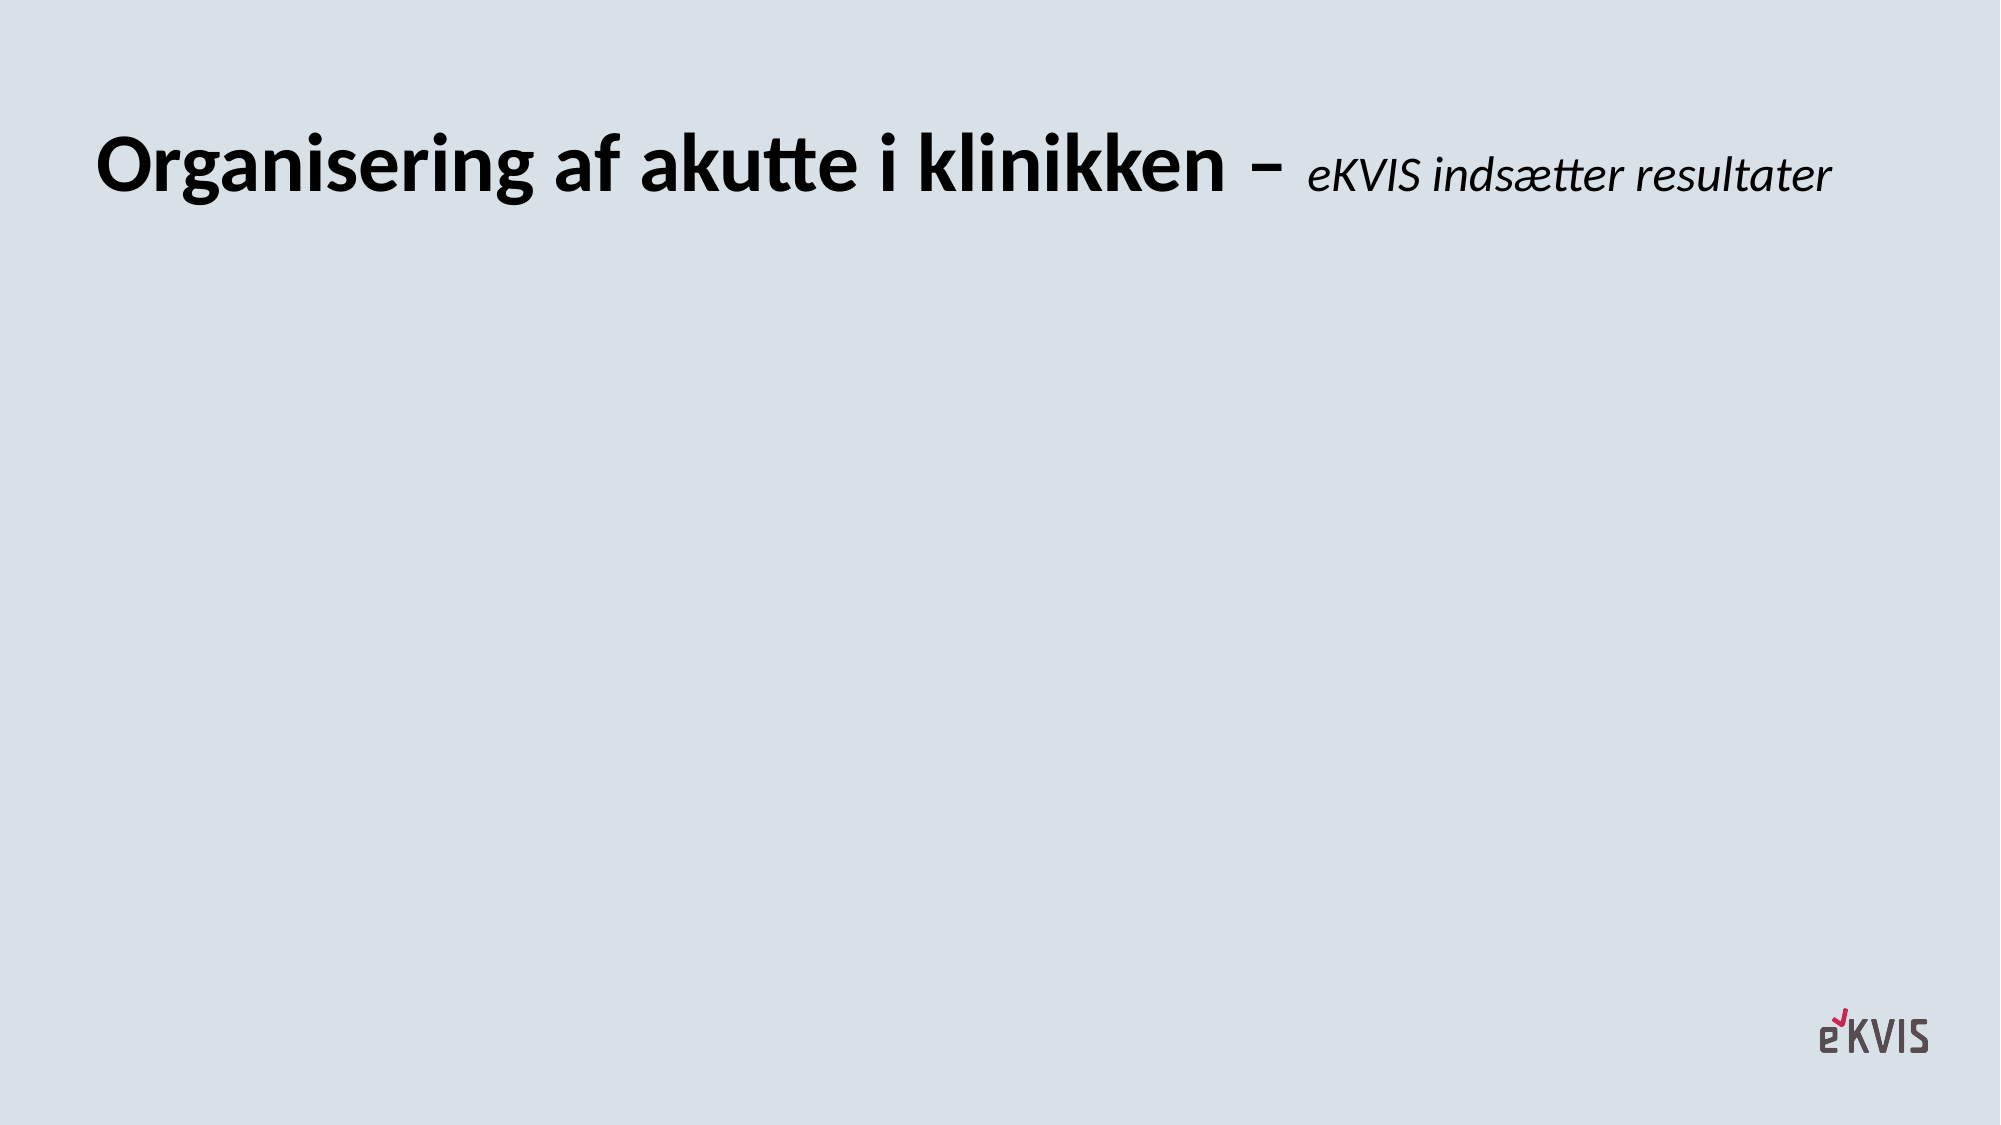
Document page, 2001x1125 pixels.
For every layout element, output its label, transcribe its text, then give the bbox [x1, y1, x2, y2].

title Organisering af akutte i klinikken – eKVIS indsætter resultater [81, 112, 1887, 373]
picture [1820, 1008, 1928, 1053]
